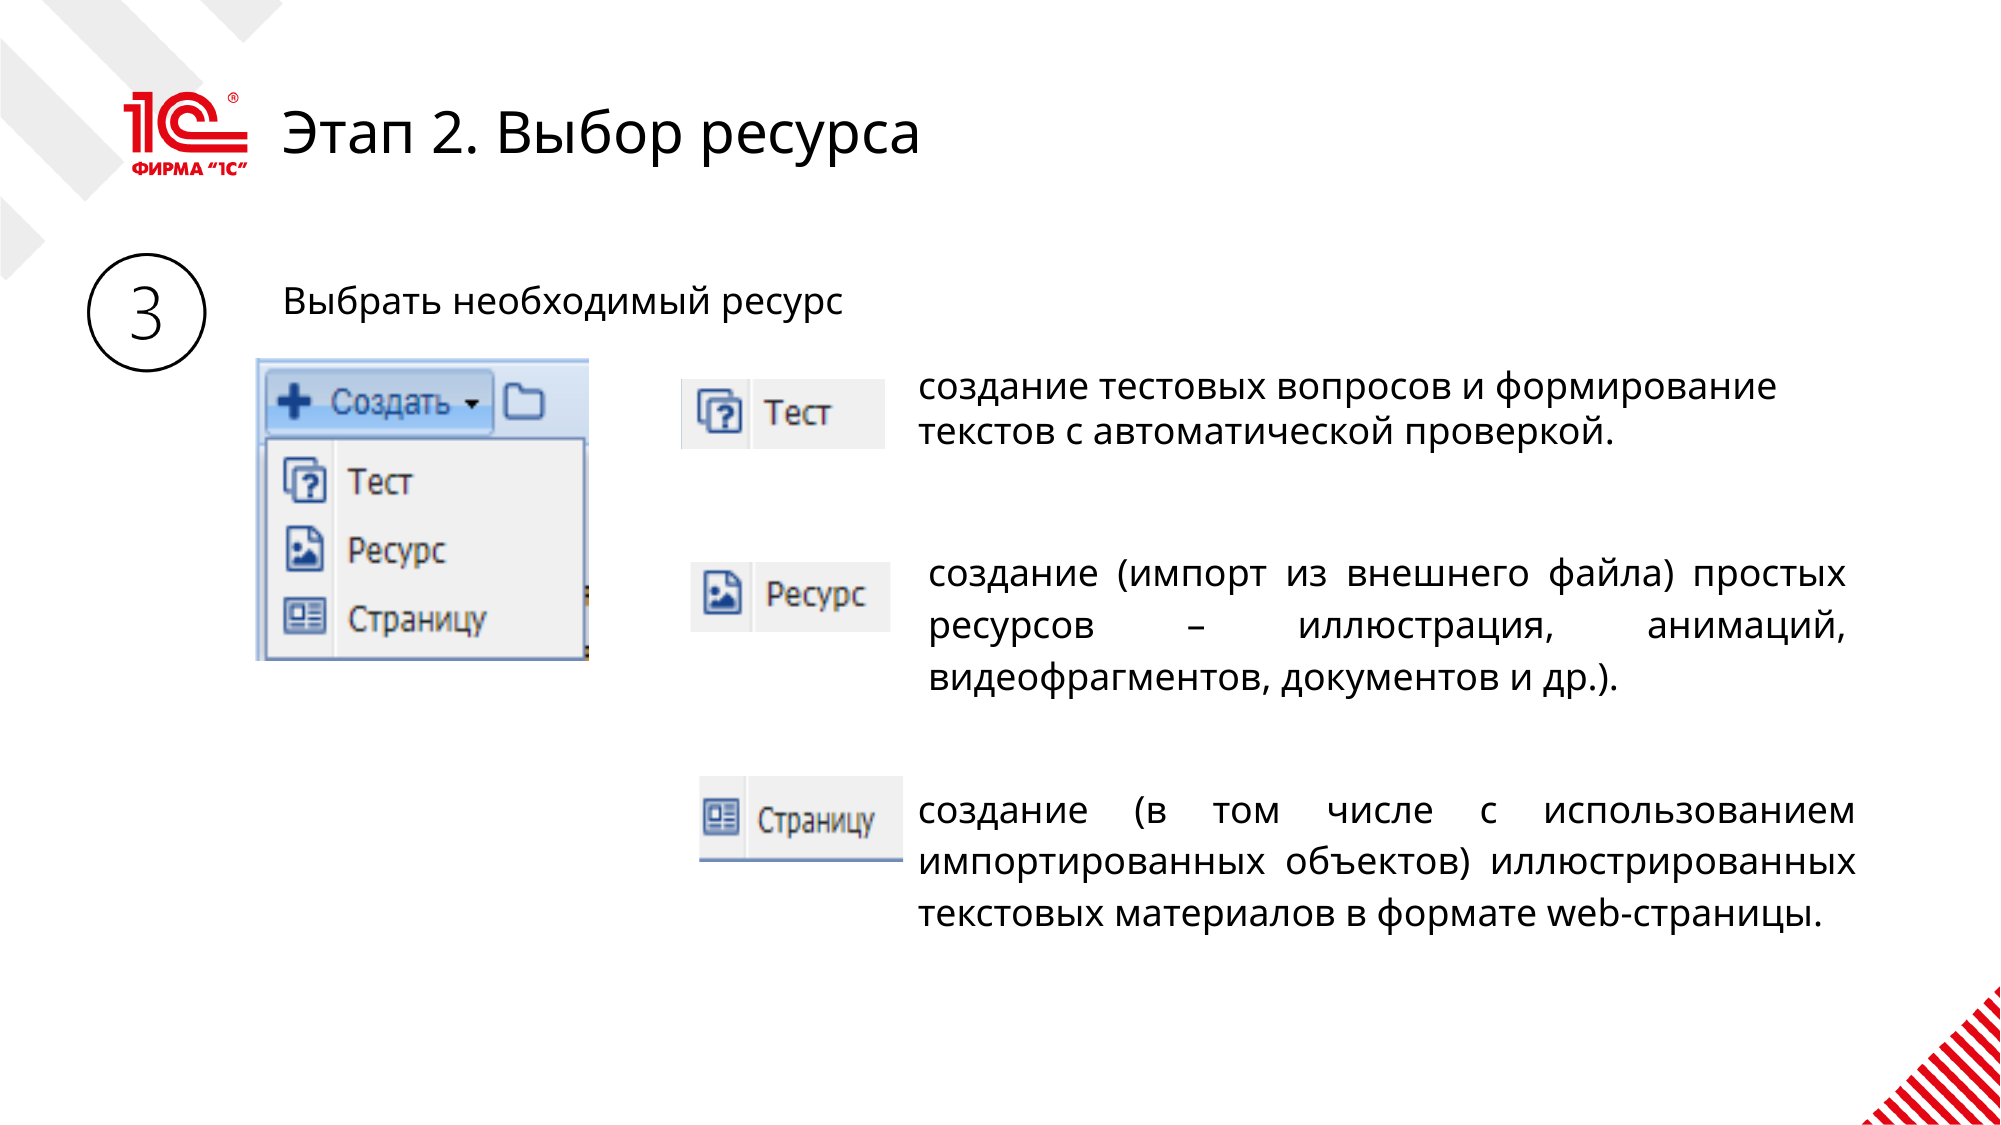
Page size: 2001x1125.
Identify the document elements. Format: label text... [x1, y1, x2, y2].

text_box создание тестовых вопросов и формирование текстов с автоматической проверкой. [903, 355, 1821, 460]
title Этап 2. Выбор ресурса [267, 41, 1945, 219]
text_box Выбрать необходимый ресурс [267, 269, 1567, 330]
text_box создание (в том числе с использованием импортированных объектов) иллюстрированных текстовых материалов в формате web-страницы. [903, 771, 1872, 942]
text_box создание (импорт из внешнего файла) простых ресурсов – иллюстрация, анимаций, видеофрагментов, документов и др.). [913, 534, 1862, 705]
picture [0, 0, 2000, 1125]
